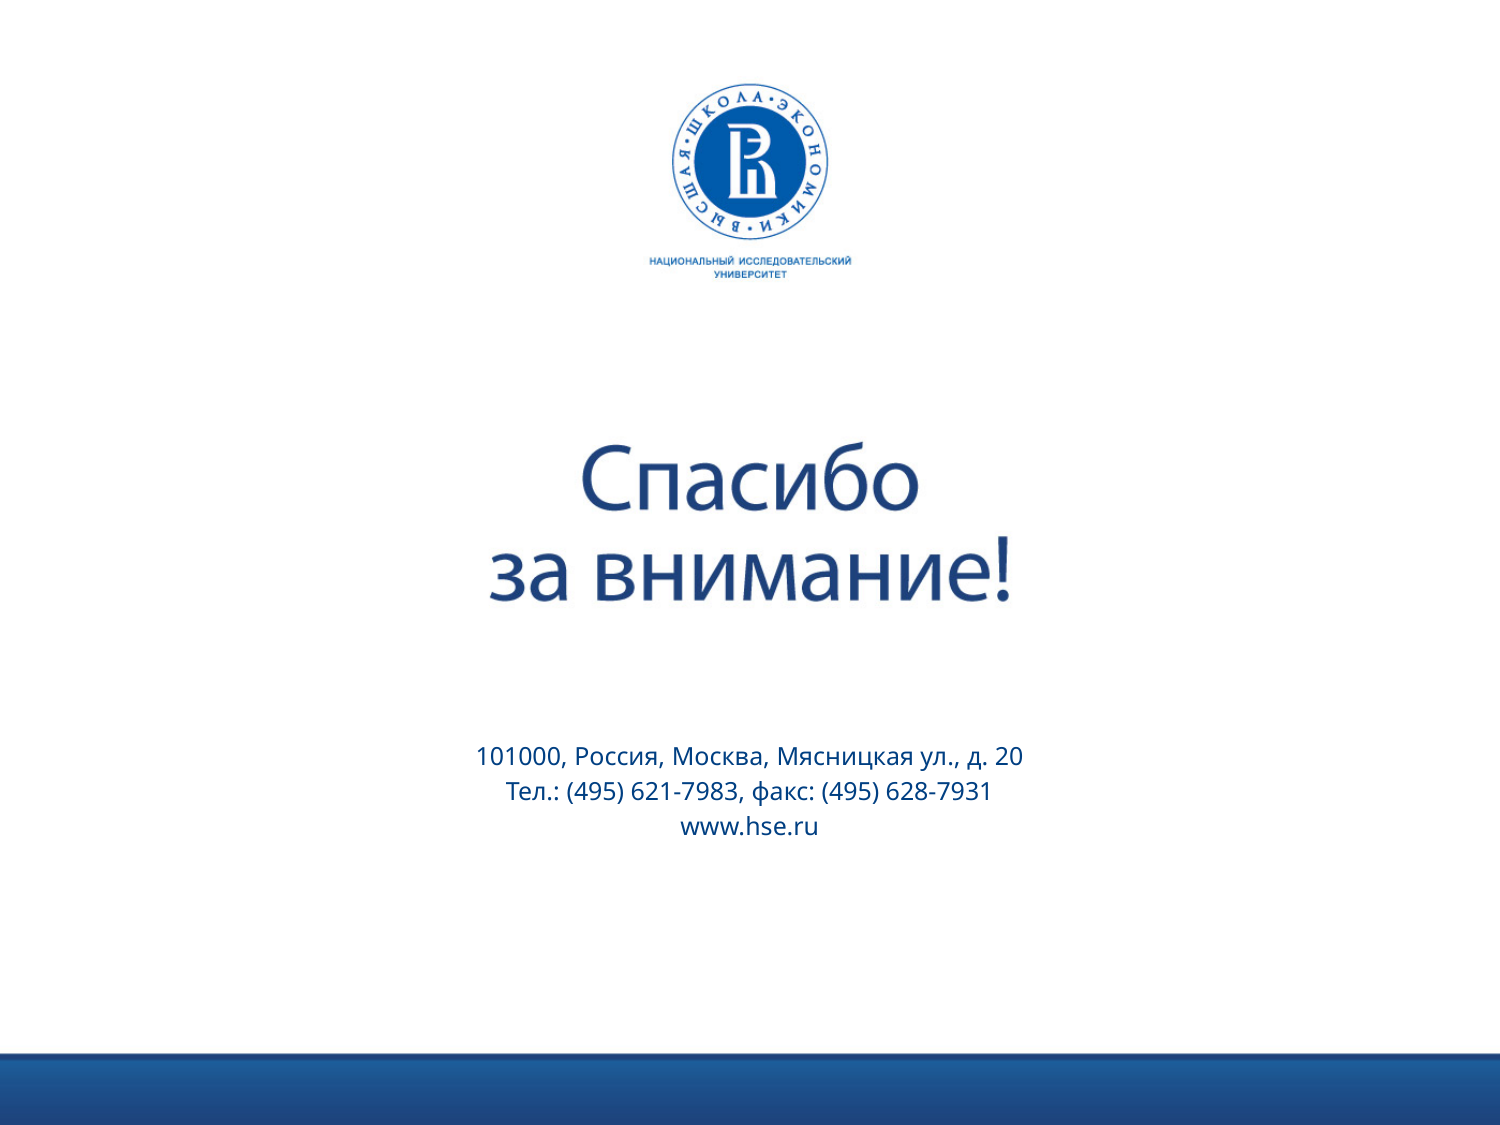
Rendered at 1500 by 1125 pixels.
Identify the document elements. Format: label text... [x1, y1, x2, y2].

picture [0, 0, 1500, 1125]
subtitle 101000, Россия, Москва, Мясницкая ул., д. 20 Тел.: (495) 621-7983, факс: (495) 628-7931 www.hse.ru [225, 733, 1275, 882]
